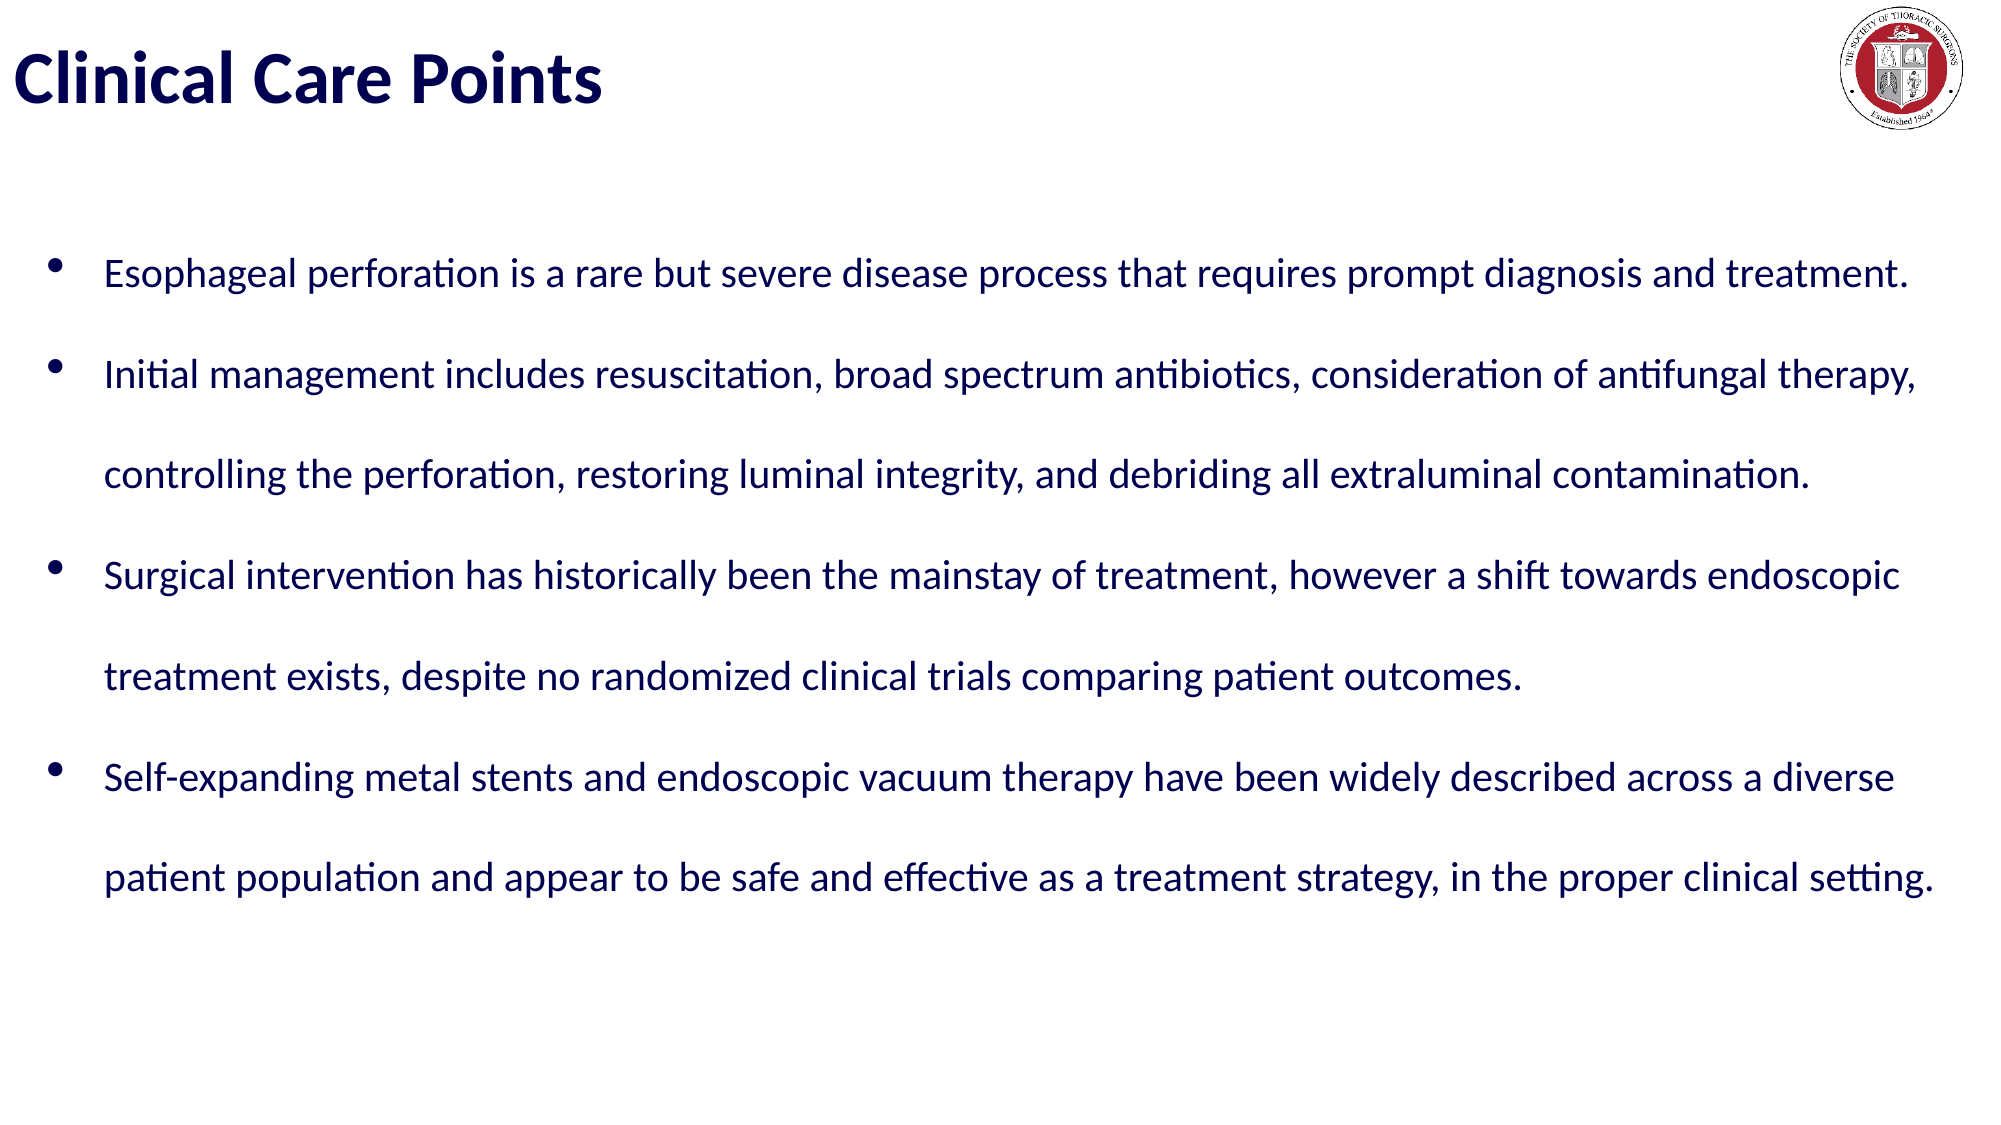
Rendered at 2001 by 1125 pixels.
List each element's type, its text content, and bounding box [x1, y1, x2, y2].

list Esophageal perforation is a rare but severe disease process that requires prompt diagnosis and treatment. Initial management includes resuscitation, broad spectrum antibiotics, consideration of antifungal therapy, controlling the perforation, restoring luminal integrity, and debriding all extraluminal contamination. Surgical intervention has historically been the mainstay of treatment, however a shift towards endoscopic treatment exists, despite no randomized clinical trials comparing patient outcomes. Self-expanding metal stents and endoscopic vacuum therapy have been widely described across a diverse patient population and appear to be safe and effective as a treatment strategy, in the proper clinical setting. [33, 187, 1967, 930]
title Clinical Care Points [0, 4, 2000, 143]
